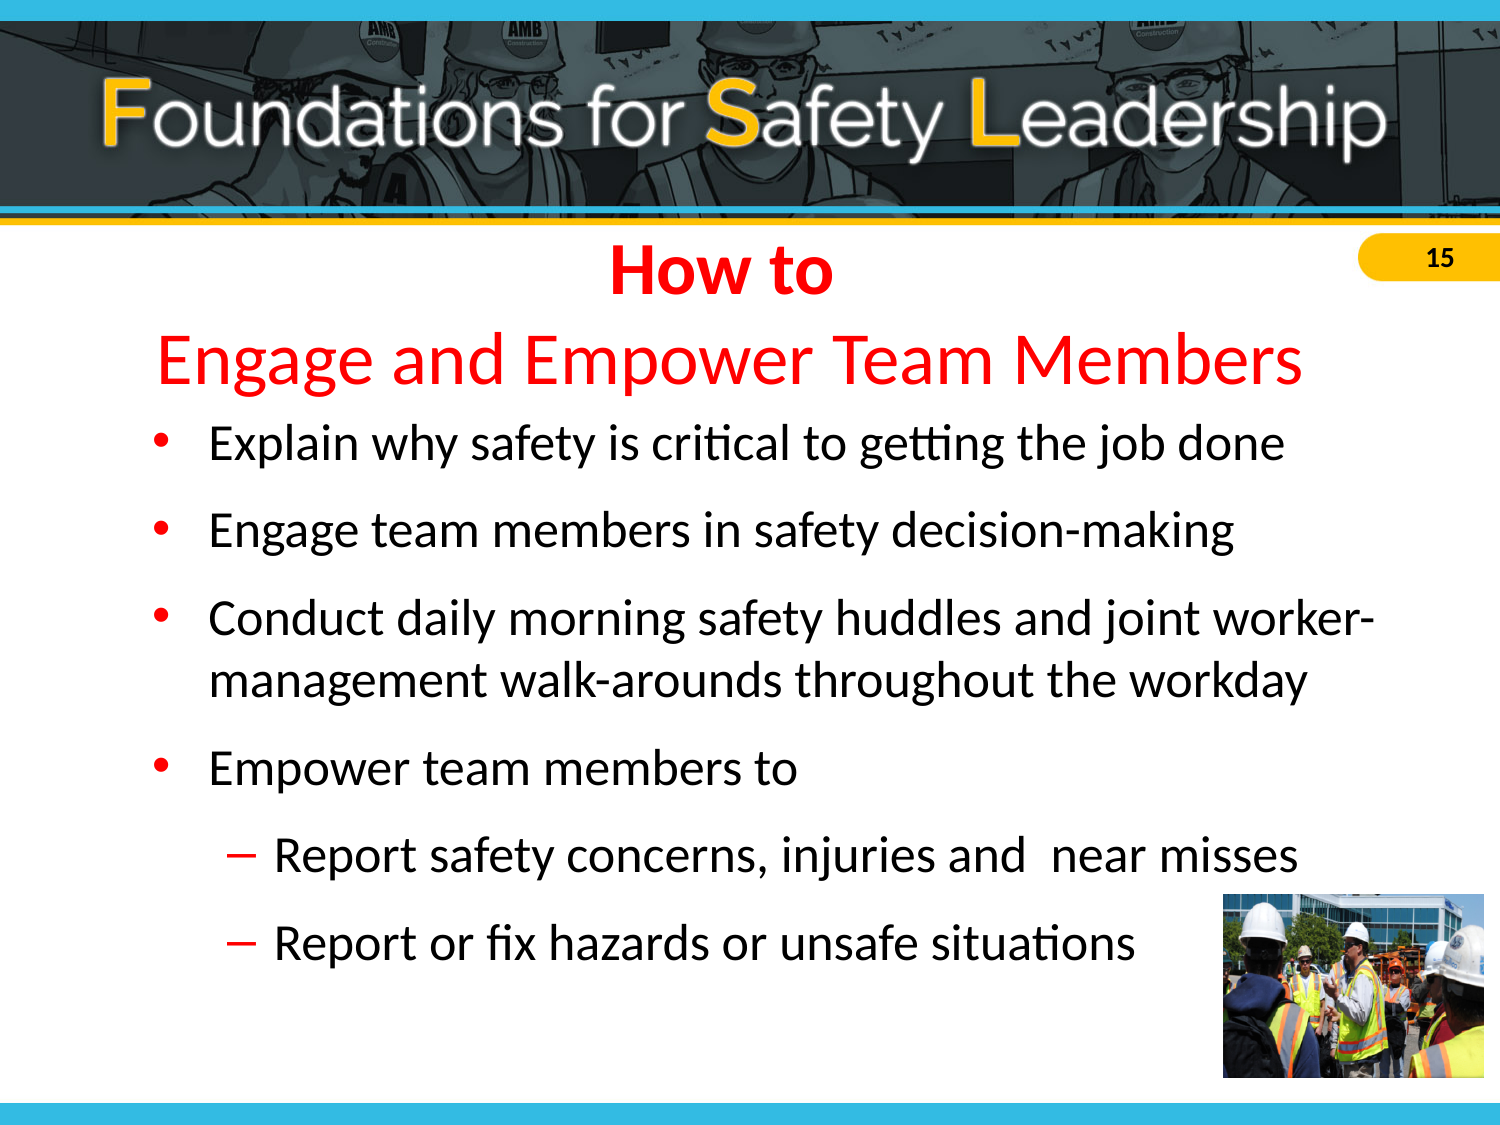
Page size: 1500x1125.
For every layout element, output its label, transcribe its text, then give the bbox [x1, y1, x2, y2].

picture [0, 0, 1500, 1125]
list Explain why safety is critical to getting the job done Engage team members in safety decision-making Conduct daily morning safety huddles and joint worker-management walk-arounds throughout the workday Empower team members to Report safety concerns, injuries and near misses Report or fix hazards or unsafe situations [137, 400, 1461, 1078]
title How to Engage and Empower Team Members [108, 223, 1354, 396]
